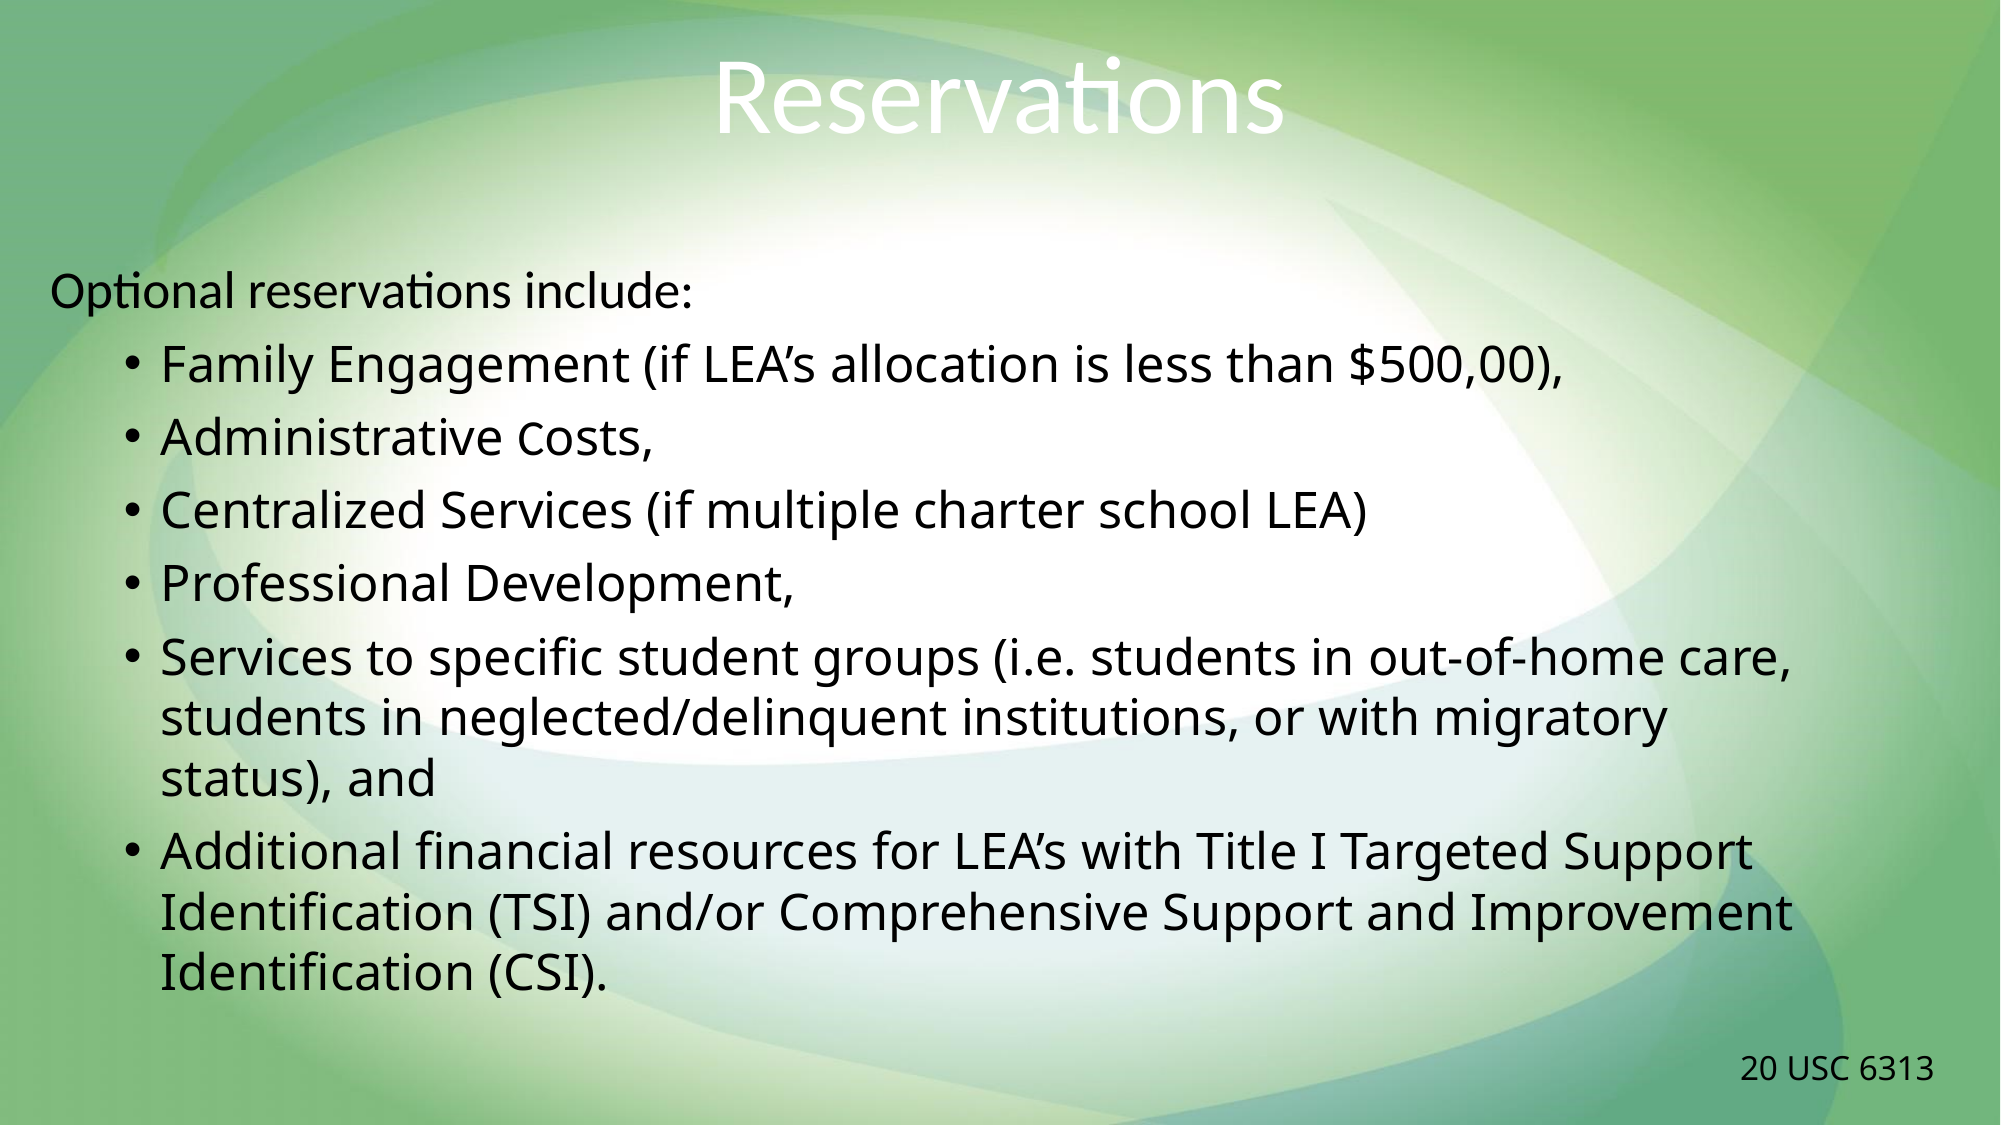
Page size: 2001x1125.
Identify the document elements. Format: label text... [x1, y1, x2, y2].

list Reservations [0, 0, 2000, 196]
text_box 20 USC 6313 [1725, 1039, 2000, 1095]
picture [0, 0, 2001, 1125]
list Optional reservations include: Family Engagement (if LEA’s allocation is less than $500,00), Administrative Costs, Centralized Services (if multiple charter school LEA) Professional Development, Services to specific student groups (i.e. students in out-of-home care, students in neglected/delinquent institutions, or with migratory status), and Additional financial resources for LEA’s with Title I Targeted Support Identification (TSI) and/or Comprehensive Support and Improvement Identification (CSI). [35, 248, 1812, 1010]
